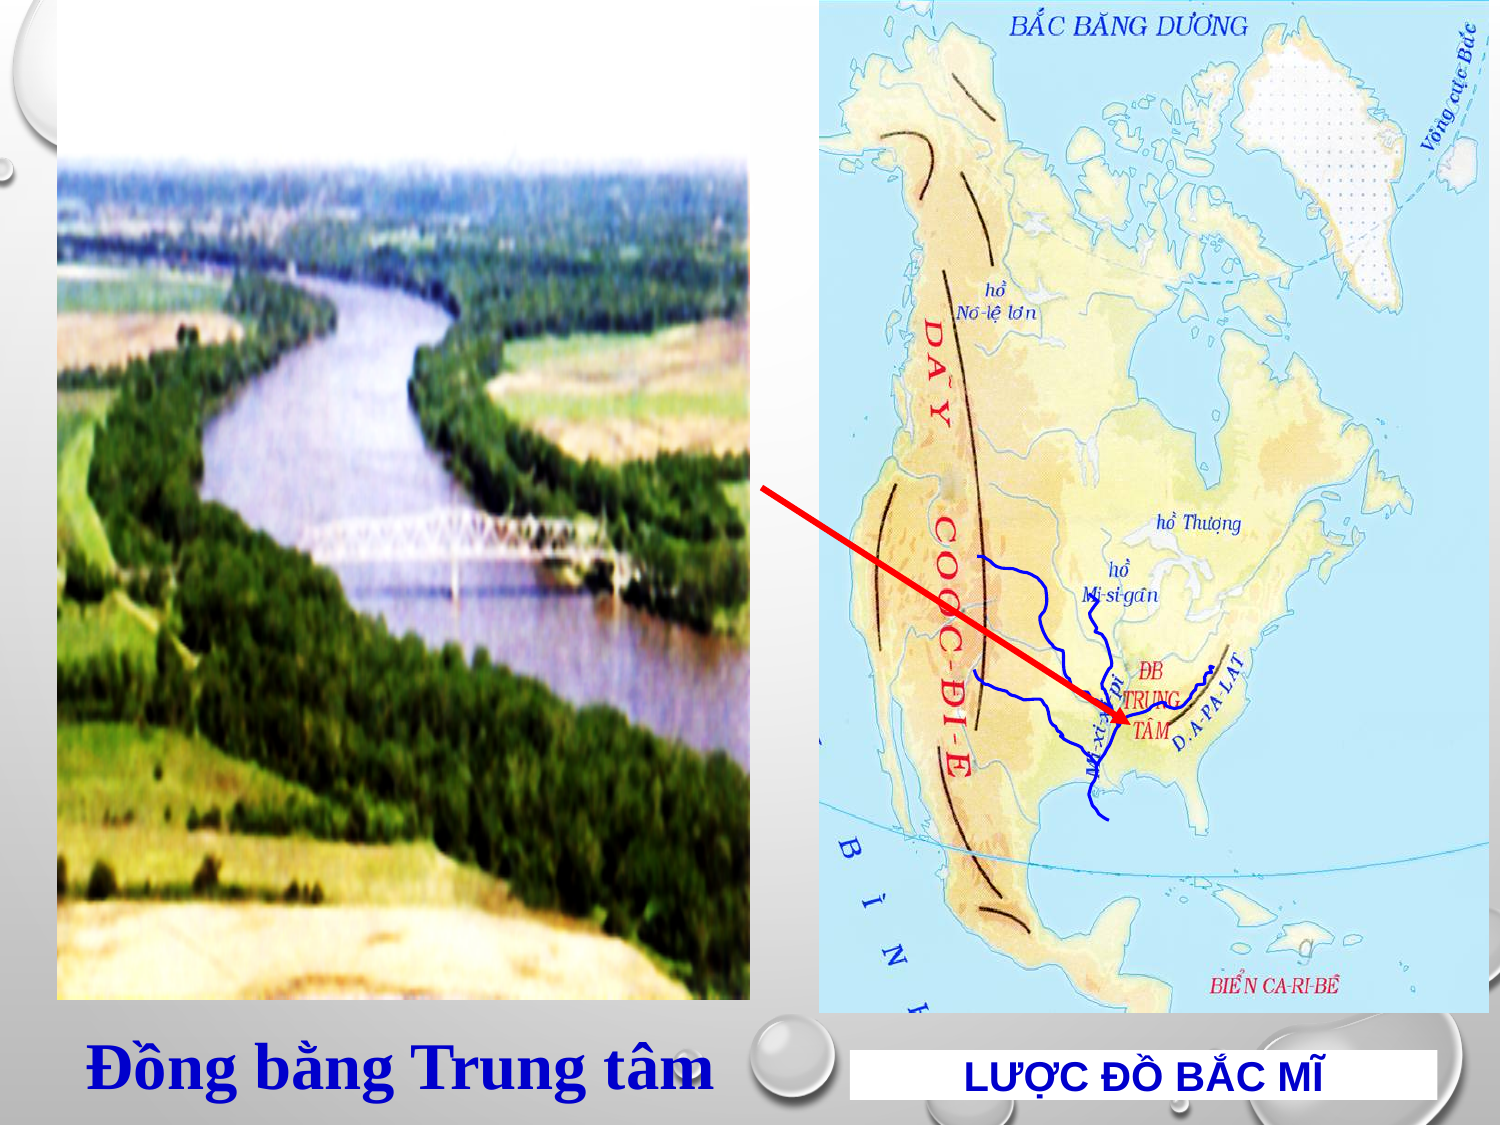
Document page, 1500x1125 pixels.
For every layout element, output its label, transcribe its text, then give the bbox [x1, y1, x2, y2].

text_box LƯỢC ĐỒ BẮC MĨ [849, 1050, 1438, 1100]
picture [0, 0, 1500, 1125]
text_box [973, 554, 1215, 821]
text_box Đồng bằng Trung tâm [0, 1024, 785, 1100]
